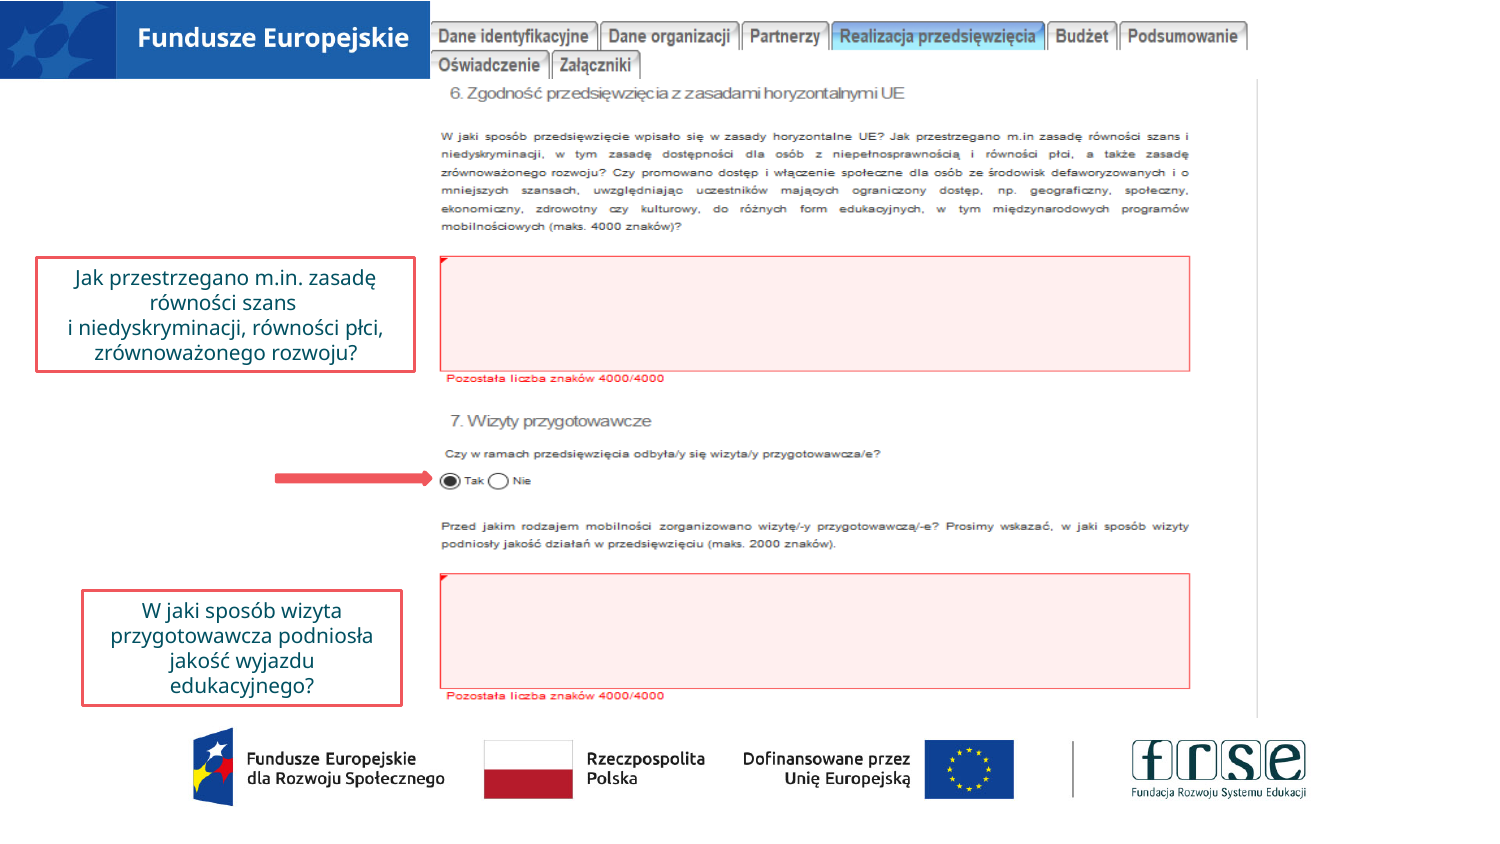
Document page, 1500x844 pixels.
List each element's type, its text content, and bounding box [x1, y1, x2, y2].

text_box Jak przestrzegano m.in. zasadę równości szans i niedyskryminacji, równości płci, zrównoważonego rozwoju? [36, 257, 366, 372]
text_box [274, 473, 366, 484]
text_box W jaki sposób wizyta przygotowawcza podniosła jakość wyjazdu edukacyjnego? [82, 590, 366, 706]
picture [0, 1, 1498, 844]
